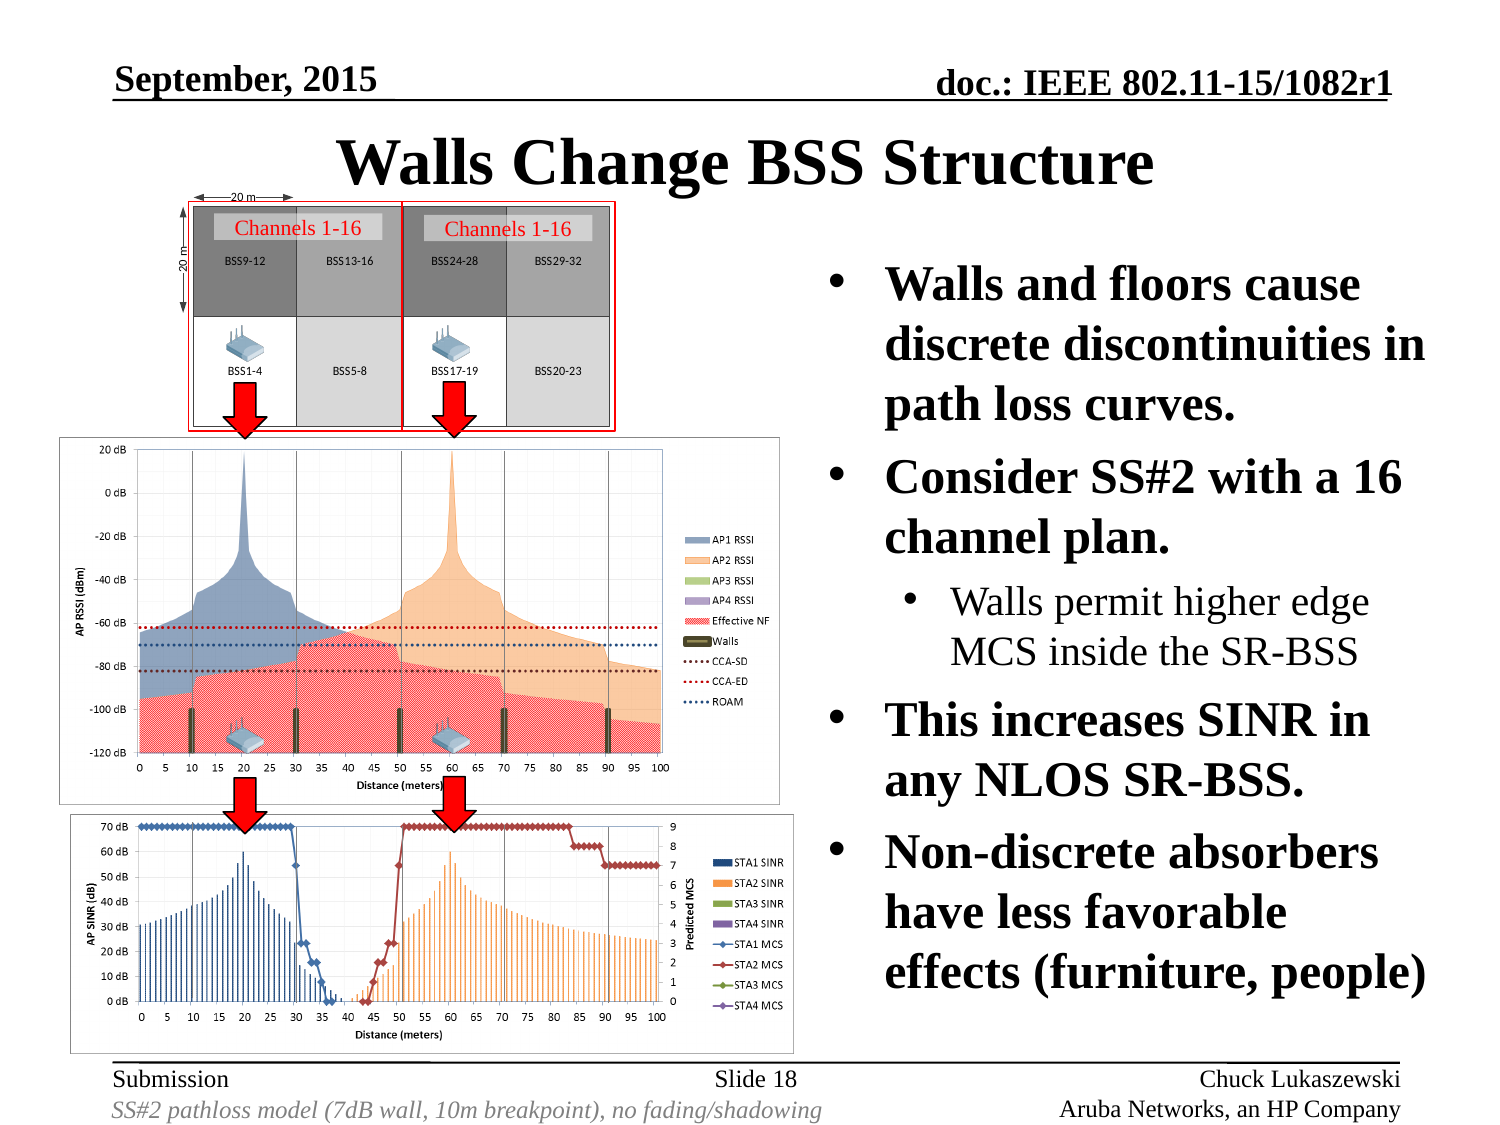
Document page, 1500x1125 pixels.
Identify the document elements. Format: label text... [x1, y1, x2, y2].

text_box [225, 716, 265, 754]
slide_number Slide 18 [712, 1061, 800, 1086]
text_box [169, 181, 633, 451]
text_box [431, 324, 471, 363]
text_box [225, 324, 265, 363]
title Walls Change BSS Structure [9, 112, 1483, 204]
list Walls and floors cause discrete discontinuities in path loss curves. Consider SS#2 with a 16 channel plan. Walls permit higher edge MCS inside the SR-BSS This increases SINR in any NLOS SR-BSS. Non-discrete absorbers have less favorable effects (furniture, people) [812, 242, 1449, 1000]
footer Chuck Lukaszewski Aruba Networks, an HP Company [878, 1061, 1402, 1113]
picture [59, 437, 781, 805]
picture [70, 814, 794, 1054]
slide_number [114, 54, 423, 100]
text_box SS#2 pathloss model (7dB wall, 10m breakpoint), no fading/shadowing [96, 1086, 1224, 1125]
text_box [431, 716, 471, 754]
